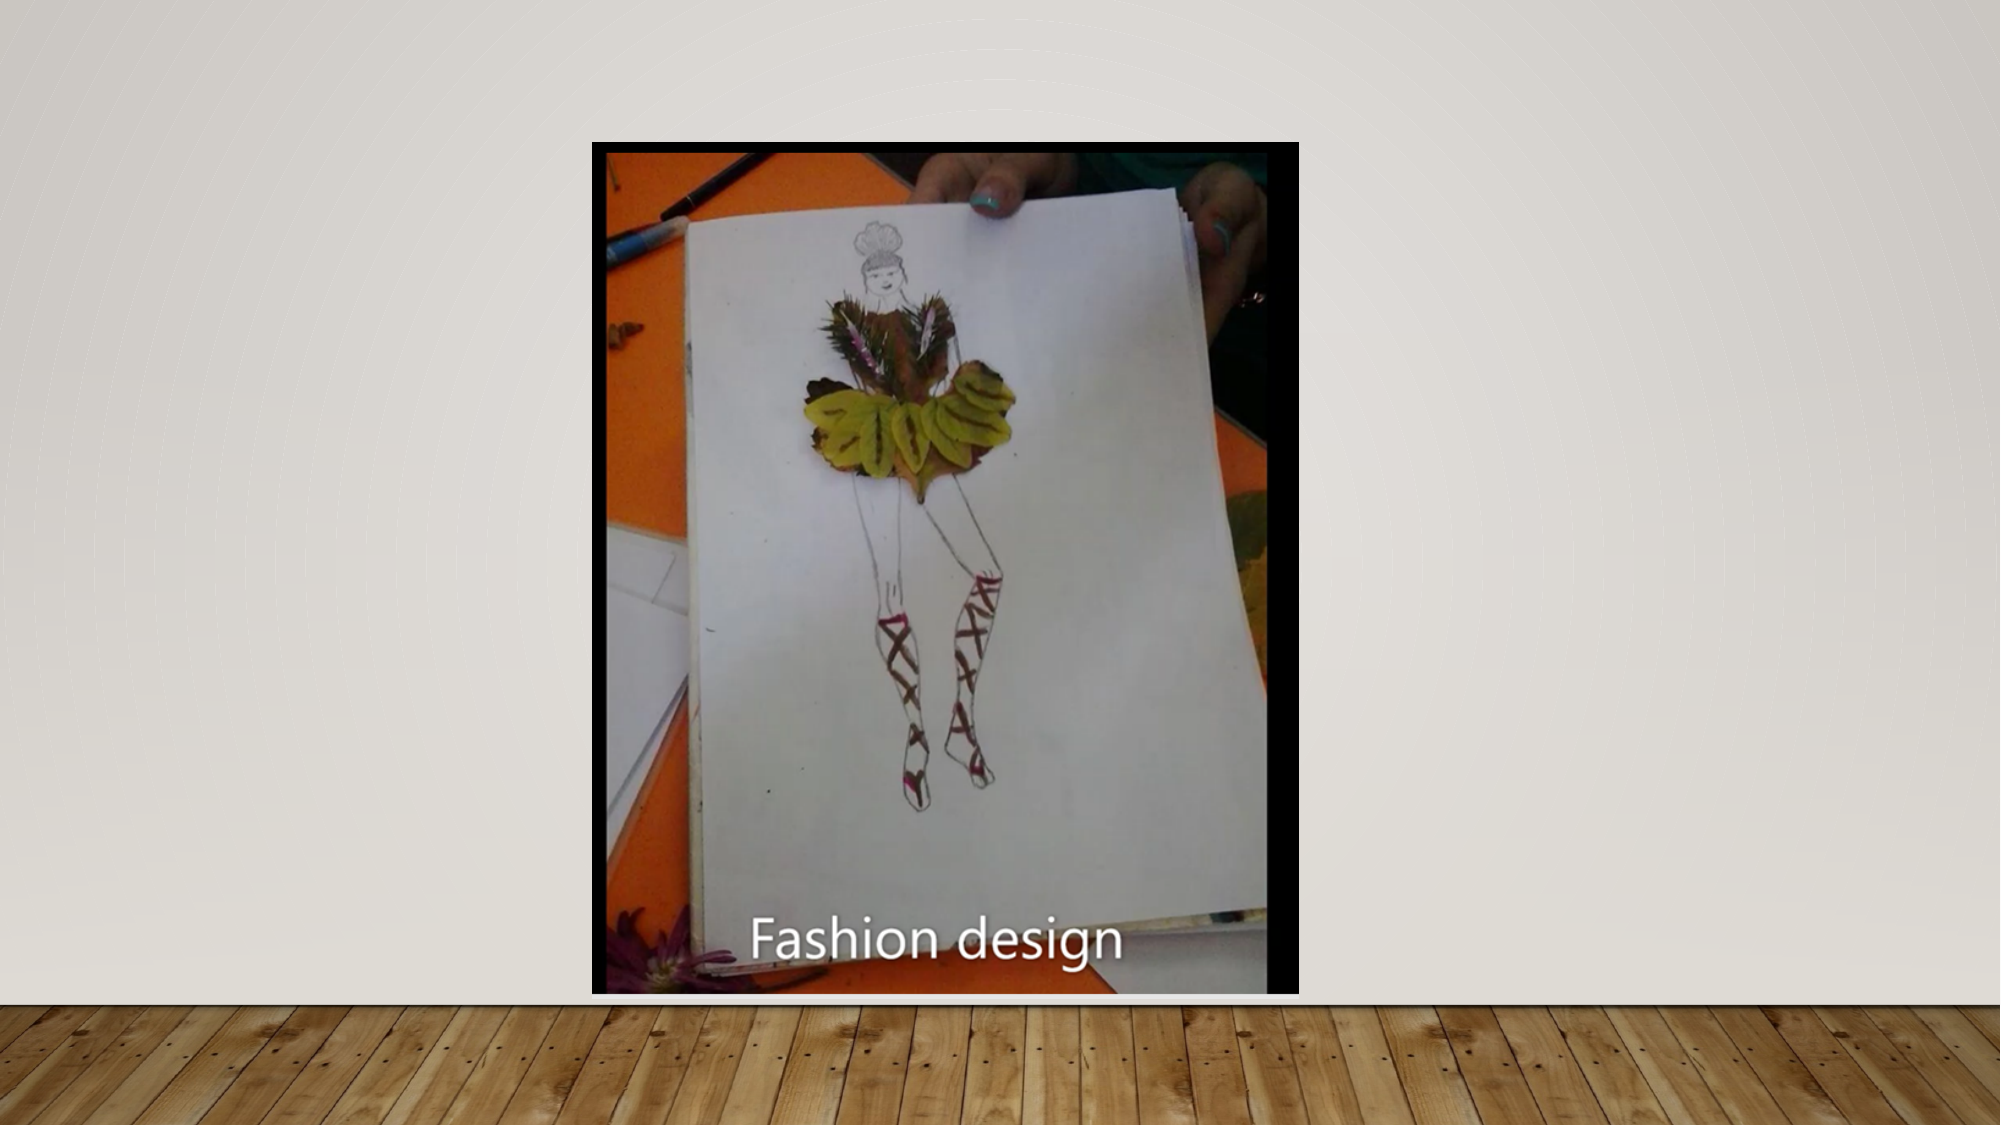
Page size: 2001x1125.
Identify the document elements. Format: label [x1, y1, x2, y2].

picture [0, 1005, 2000, 1125]
picture [592, 142, 1299, 999]
